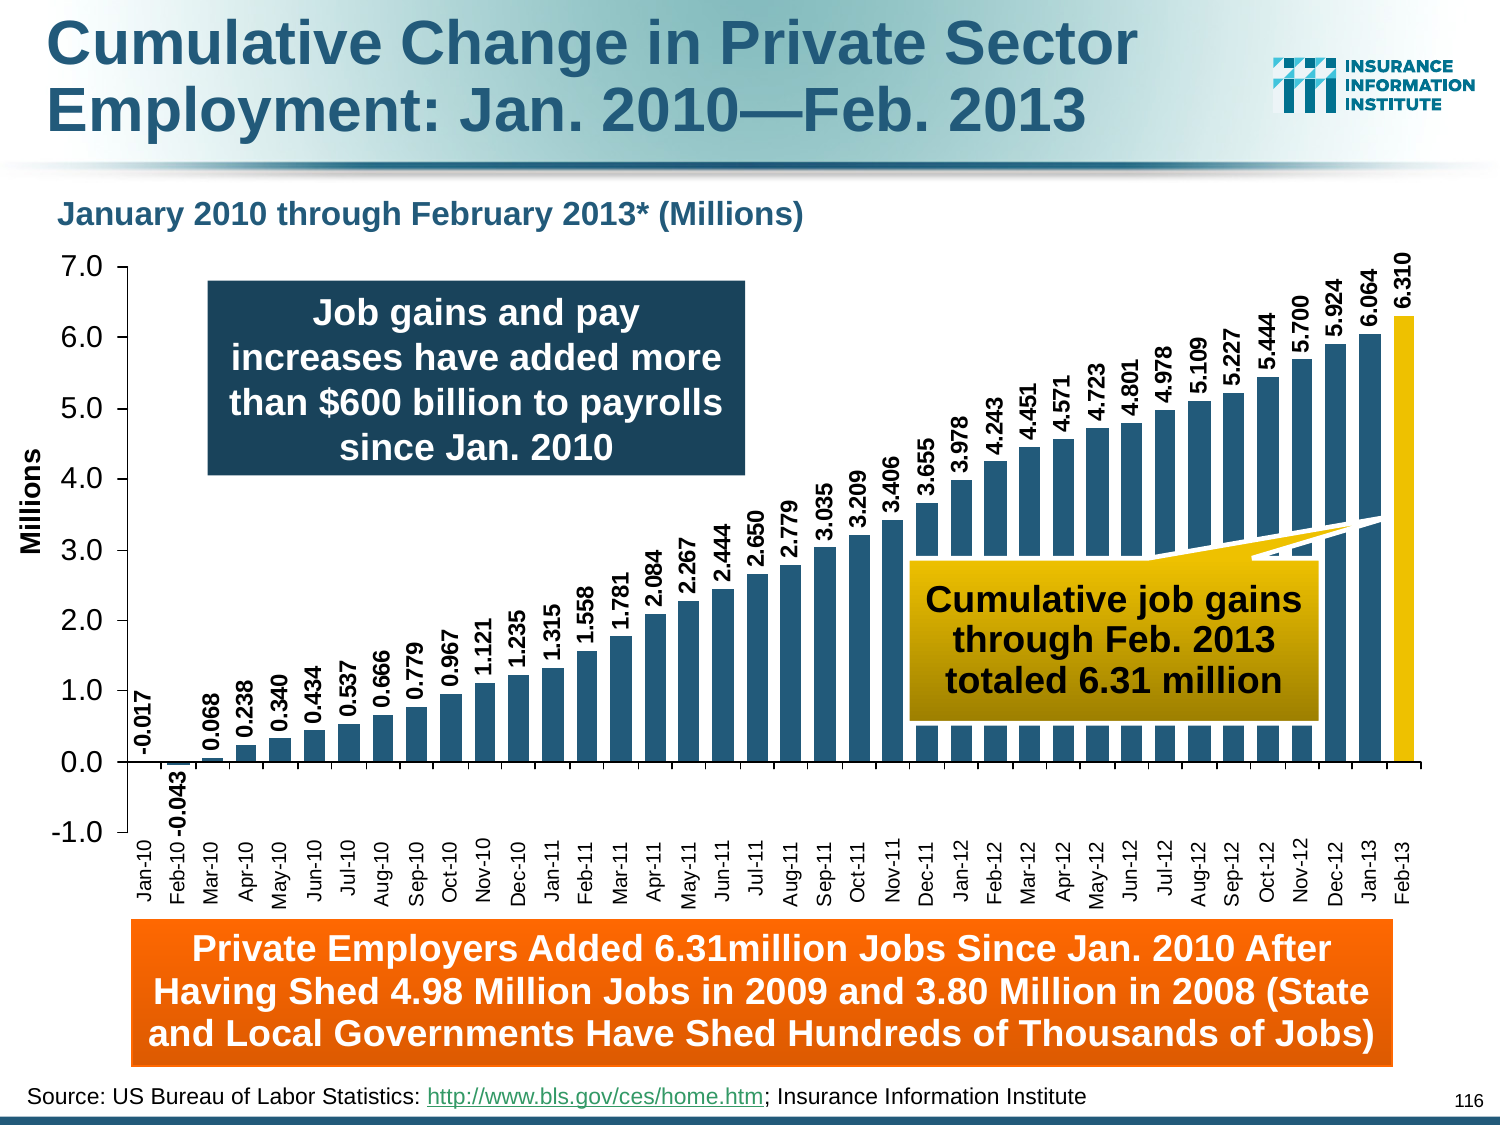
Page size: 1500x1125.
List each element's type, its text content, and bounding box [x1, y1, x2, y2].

picture [0, 0, 1500, 189]
text_box Cumulative Change in Private Sector Employment: Jan. 2010—Feb. 2013 [39, 7, 1254, 149]
text_box January 2010 through February 2013* (Millions) [56, 196, 1406, 232]
slide_number 116 [1410, 1091, 1485, 1112]
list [0, 233, 1436, 922]
text_box Private Employers Added 6.31million Jobs Since Jan. 2010 After Having Shed 4.98 Million Jobs in 2009 and 3.80 Million in 2008 (State and Local Governments Have Shed Hundreds of Thousands of Jobs) [132, 930, 1393, 1067]
text_box Source: US Bureau of Labor Statistics: http://www.bls.gov/ces/home.htm; Insurance Information Institute [0, 1085, 1209, 1125]
